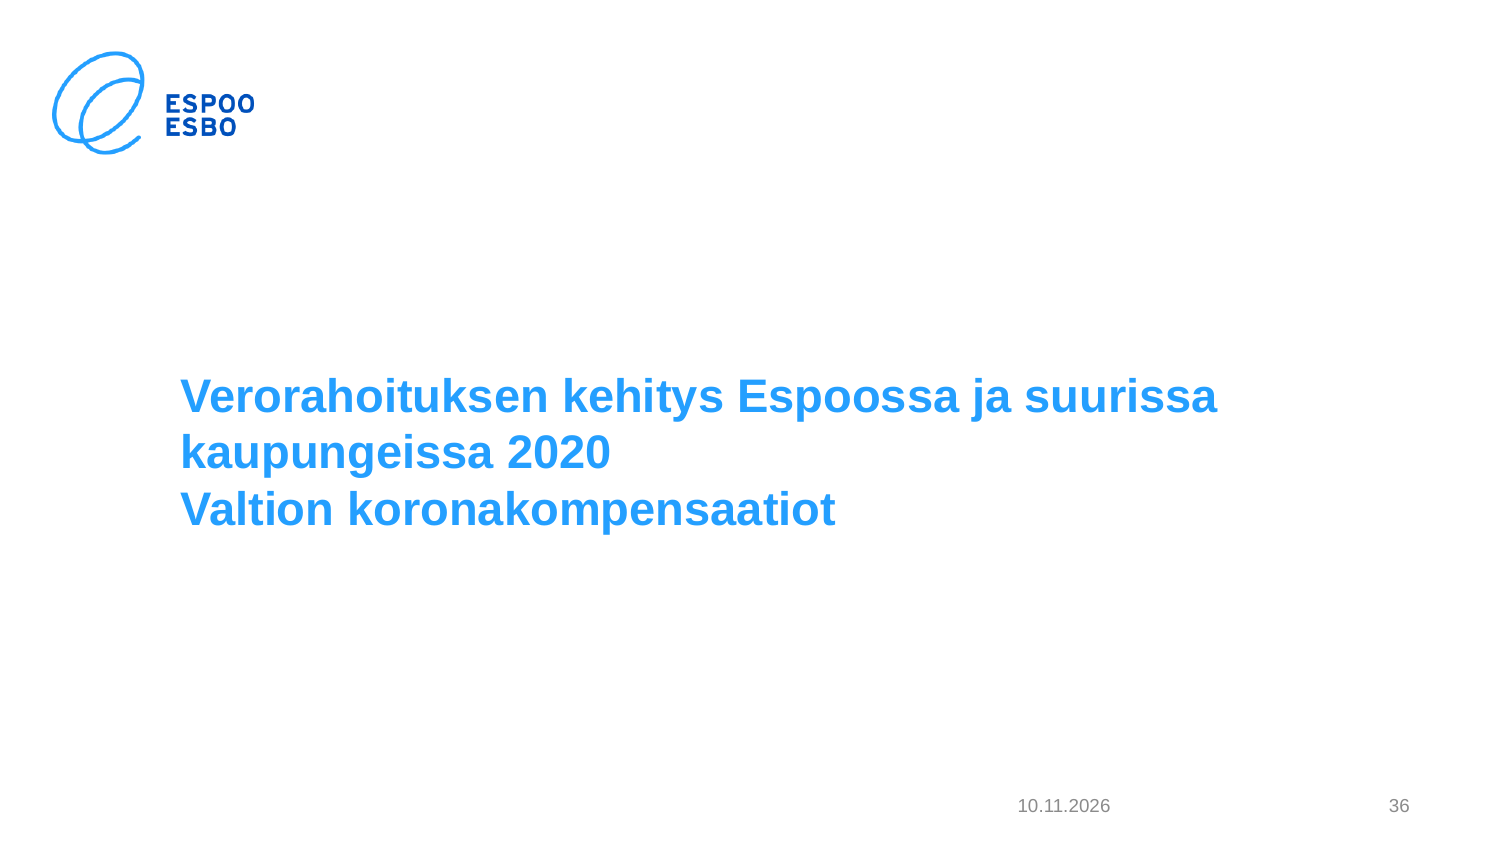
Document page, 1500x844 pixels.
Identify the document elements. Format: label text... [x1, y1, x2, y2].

title Verorahoituksen kehitys Espoossa ja suurissa kaupungeissa 2020 Valtion koronakompensaatiot [165, 357, 1424, 543]
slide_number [1002, 782, 1211, 827]
slide_number 36 [1257, 782, 1425, 827]
picture [29, 29, 276, 177]
